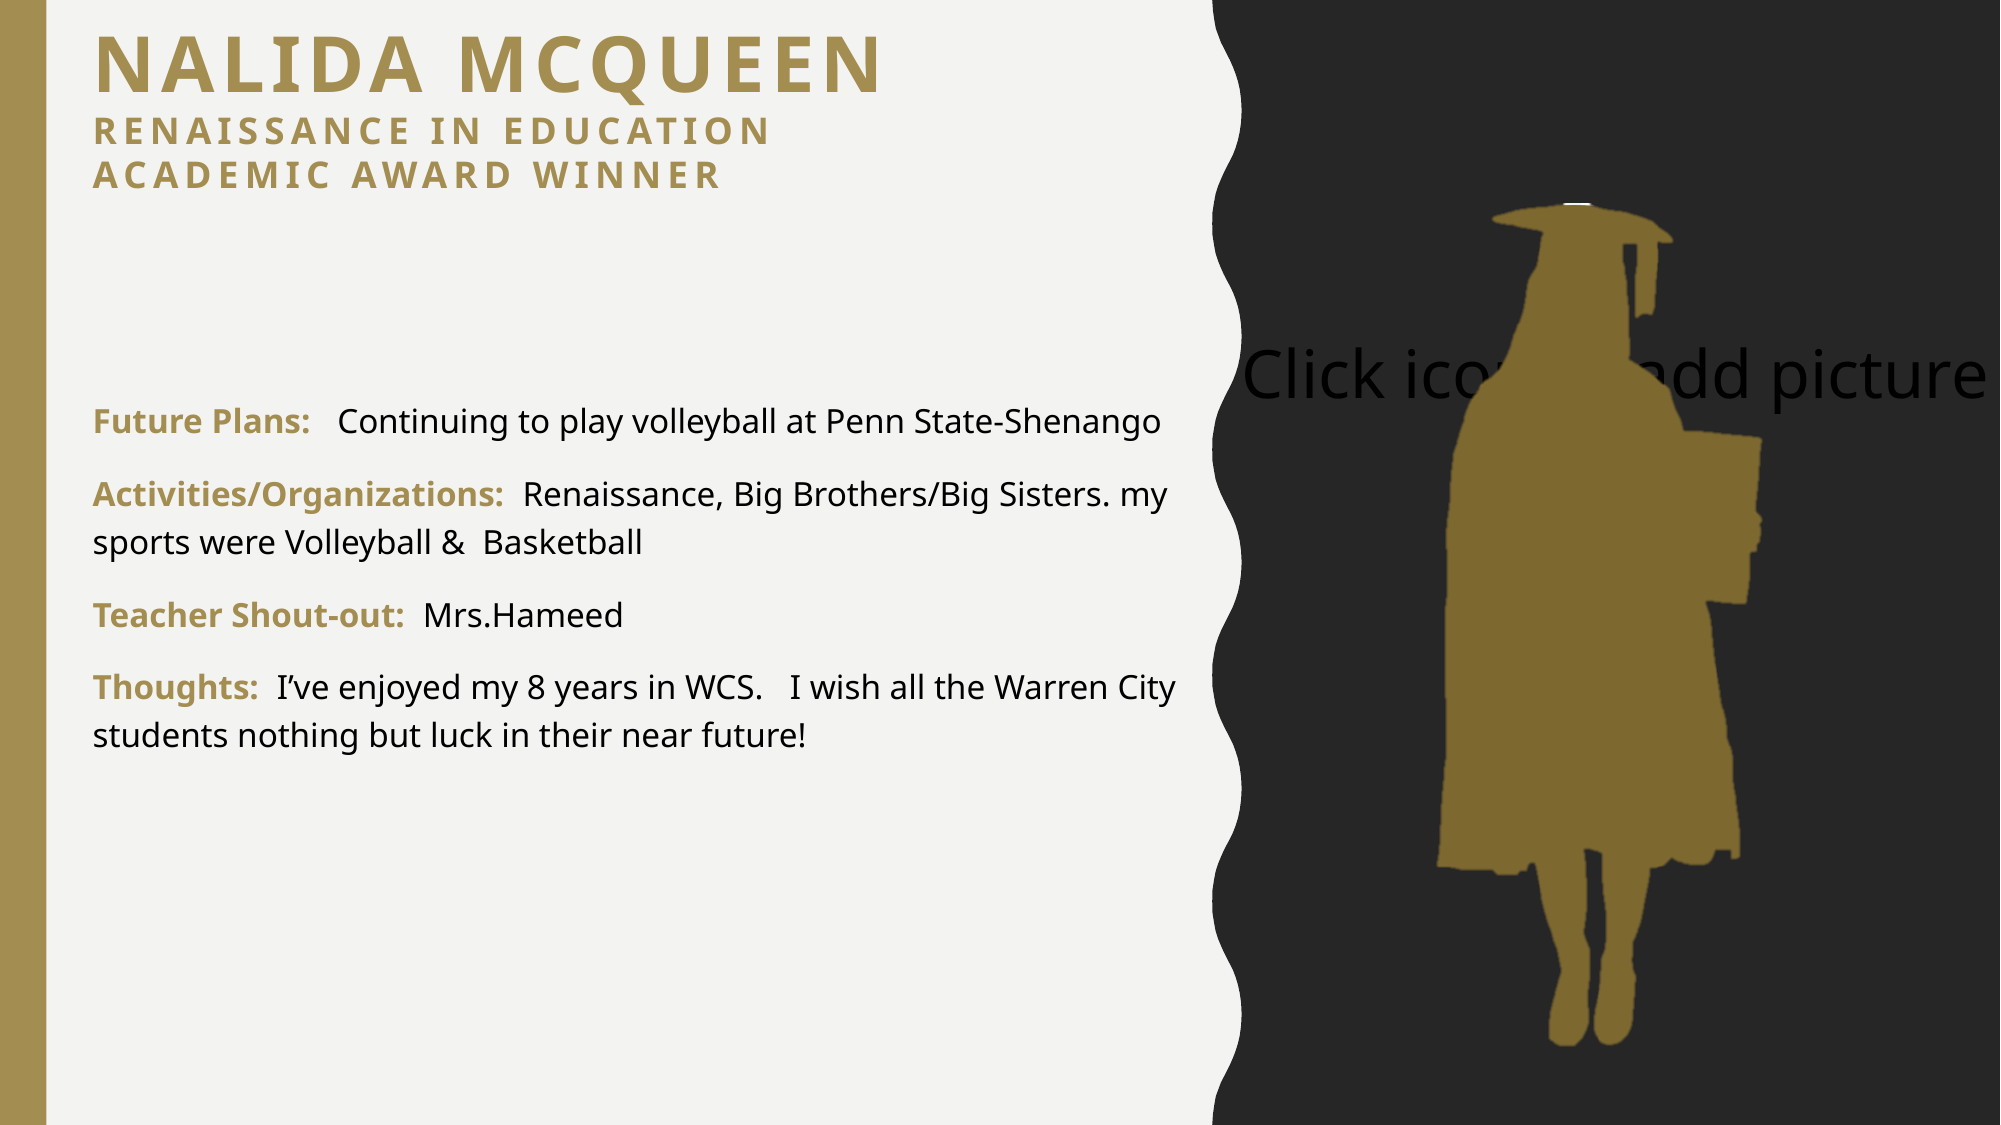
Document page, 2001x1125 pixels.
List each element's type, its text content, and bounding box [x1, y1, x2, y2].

list Future Plans: Continuing to play volleyball at Penn State-Shenango Activities/Organizations: Renaissance, Big Brothers/Big Sisters. my sports were Volleyball & Basketball Teacher Shout-out: Mrs.Hameed Thoughts: I’ve enjoyed my 8 years in WCS. I wish all the Warren City students nothing but luck in their near future! [77, 384, 1211, 1125]
title Nalida McQueen Renaissance In Education Academic Award Winner [77, 6, 1166, 204]
picture [1185, 203, 2000, 1048]
